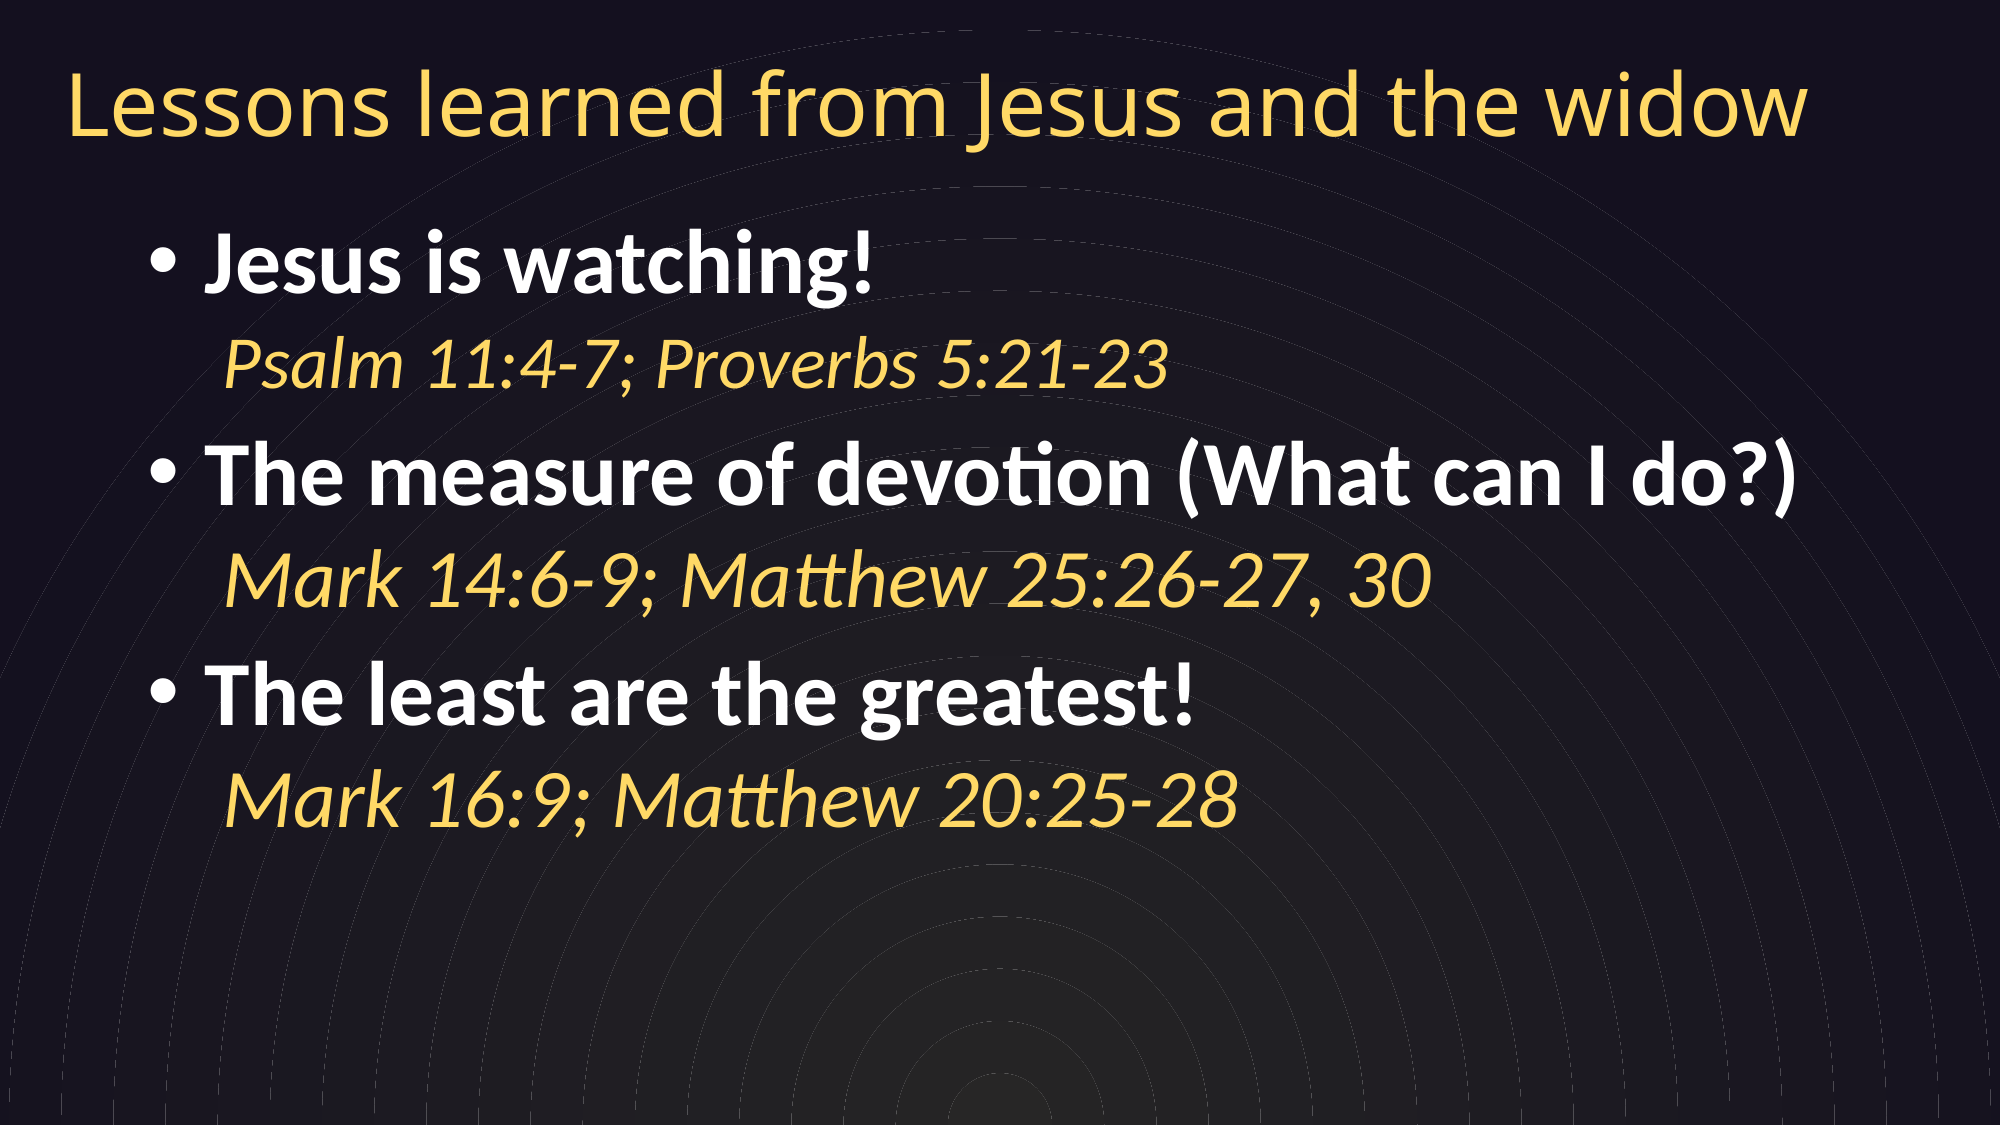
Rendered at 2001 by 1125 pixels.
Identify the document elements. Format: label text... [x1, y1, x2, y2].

title Lessons learned from Jesus and the widow [49, 32, 1863, 183]
list Jesus is watching! Psalm 11:4-7; Proverbs 5:21-23 The measure of devotion (What can I do?) Mark 14:6-9; Matthew 25:26-27, 30 The least are the greatest! Mark 16:9; Matthew 20:25-28 [132, 207, 1904, 1125]
